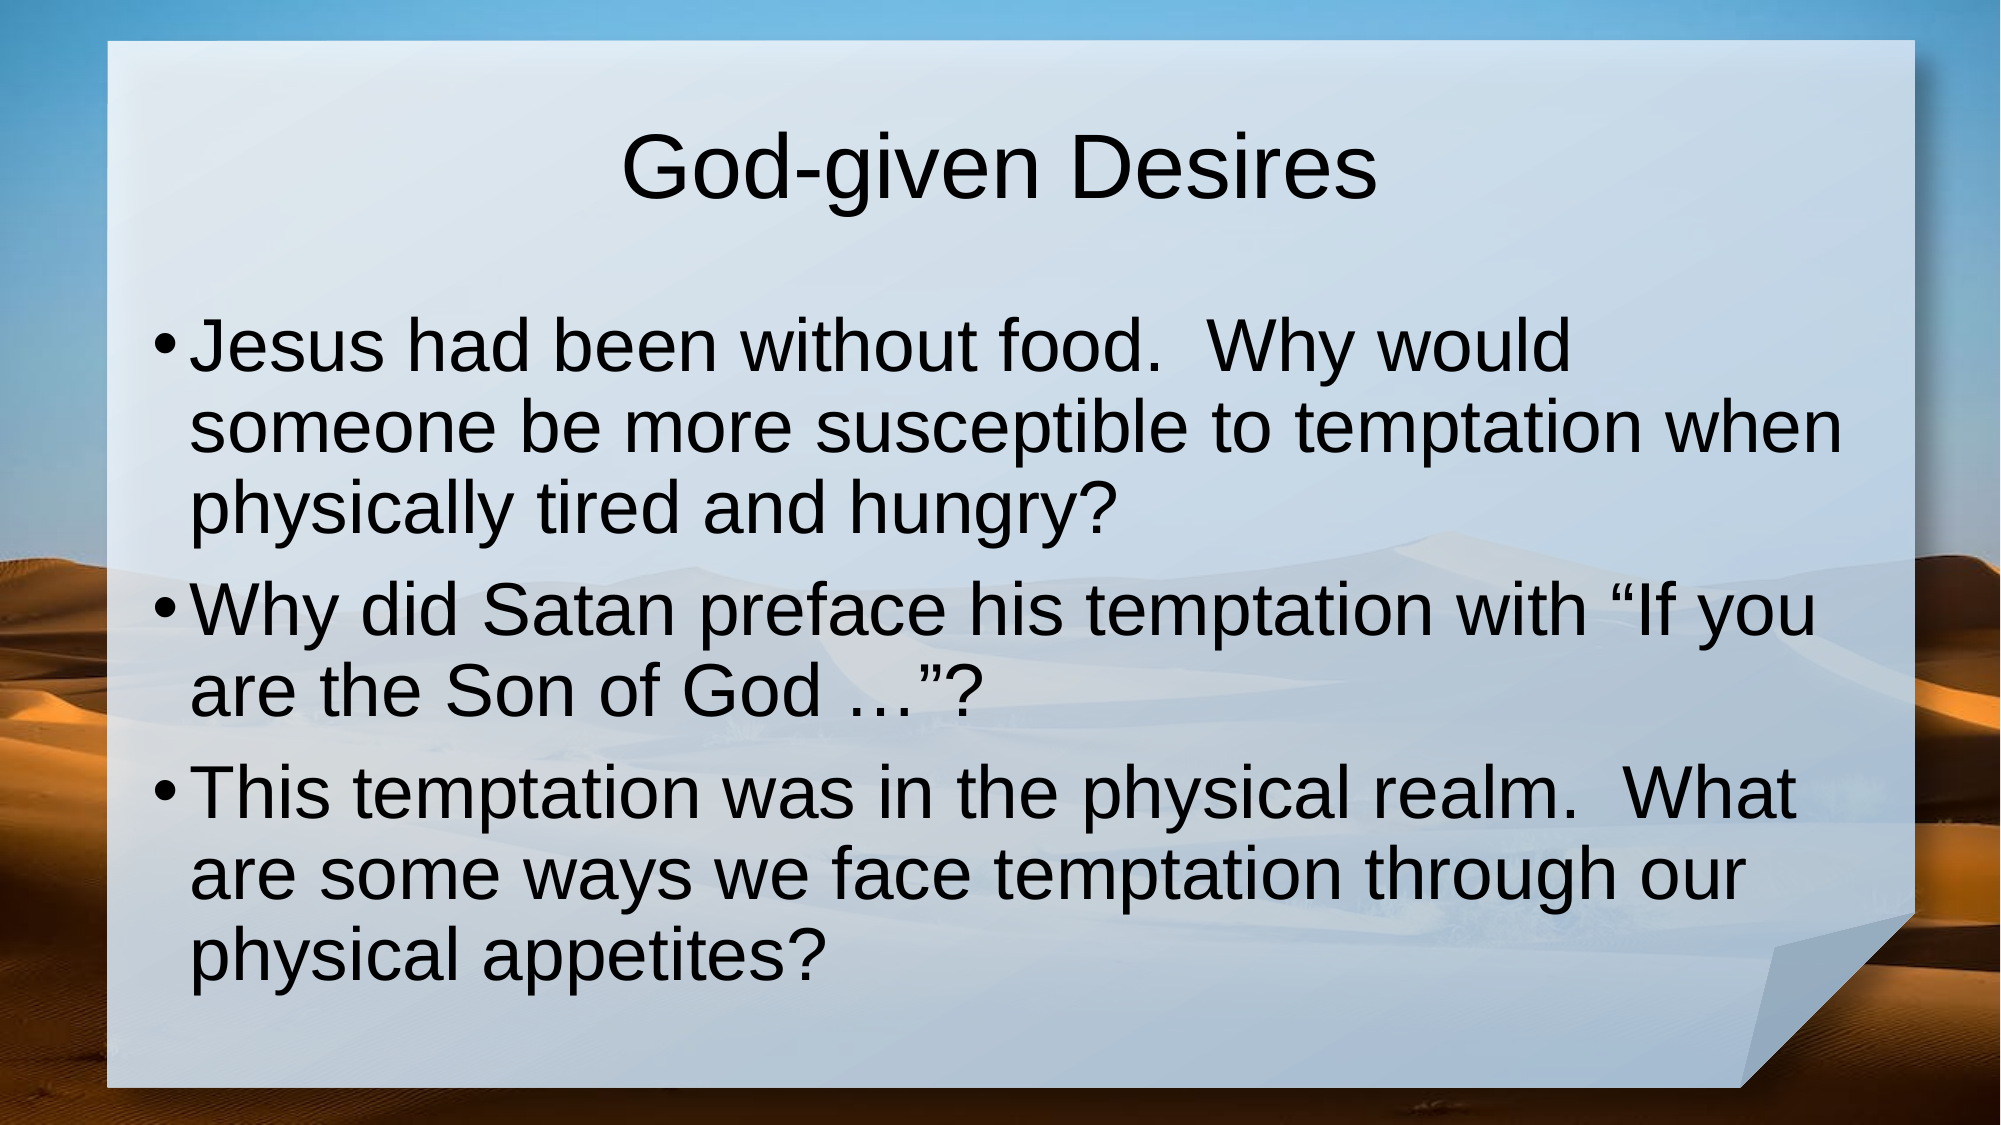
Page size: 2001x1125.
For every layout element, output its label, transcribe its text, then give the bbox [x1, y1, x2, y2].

picture [0, 0, 2001, 1125]
list Jesus had been without food. Why would someone be more susceptible to temptation when physically tired and hungry? Why did Satan preface his temptation with “If you are the Son of God …”? This temptation was in the physical realm. What are some ways we face temptation through our physical appetites? [137, 299, 1863, 1014]
title God-given Desires [137, 59, 1863, 278]
